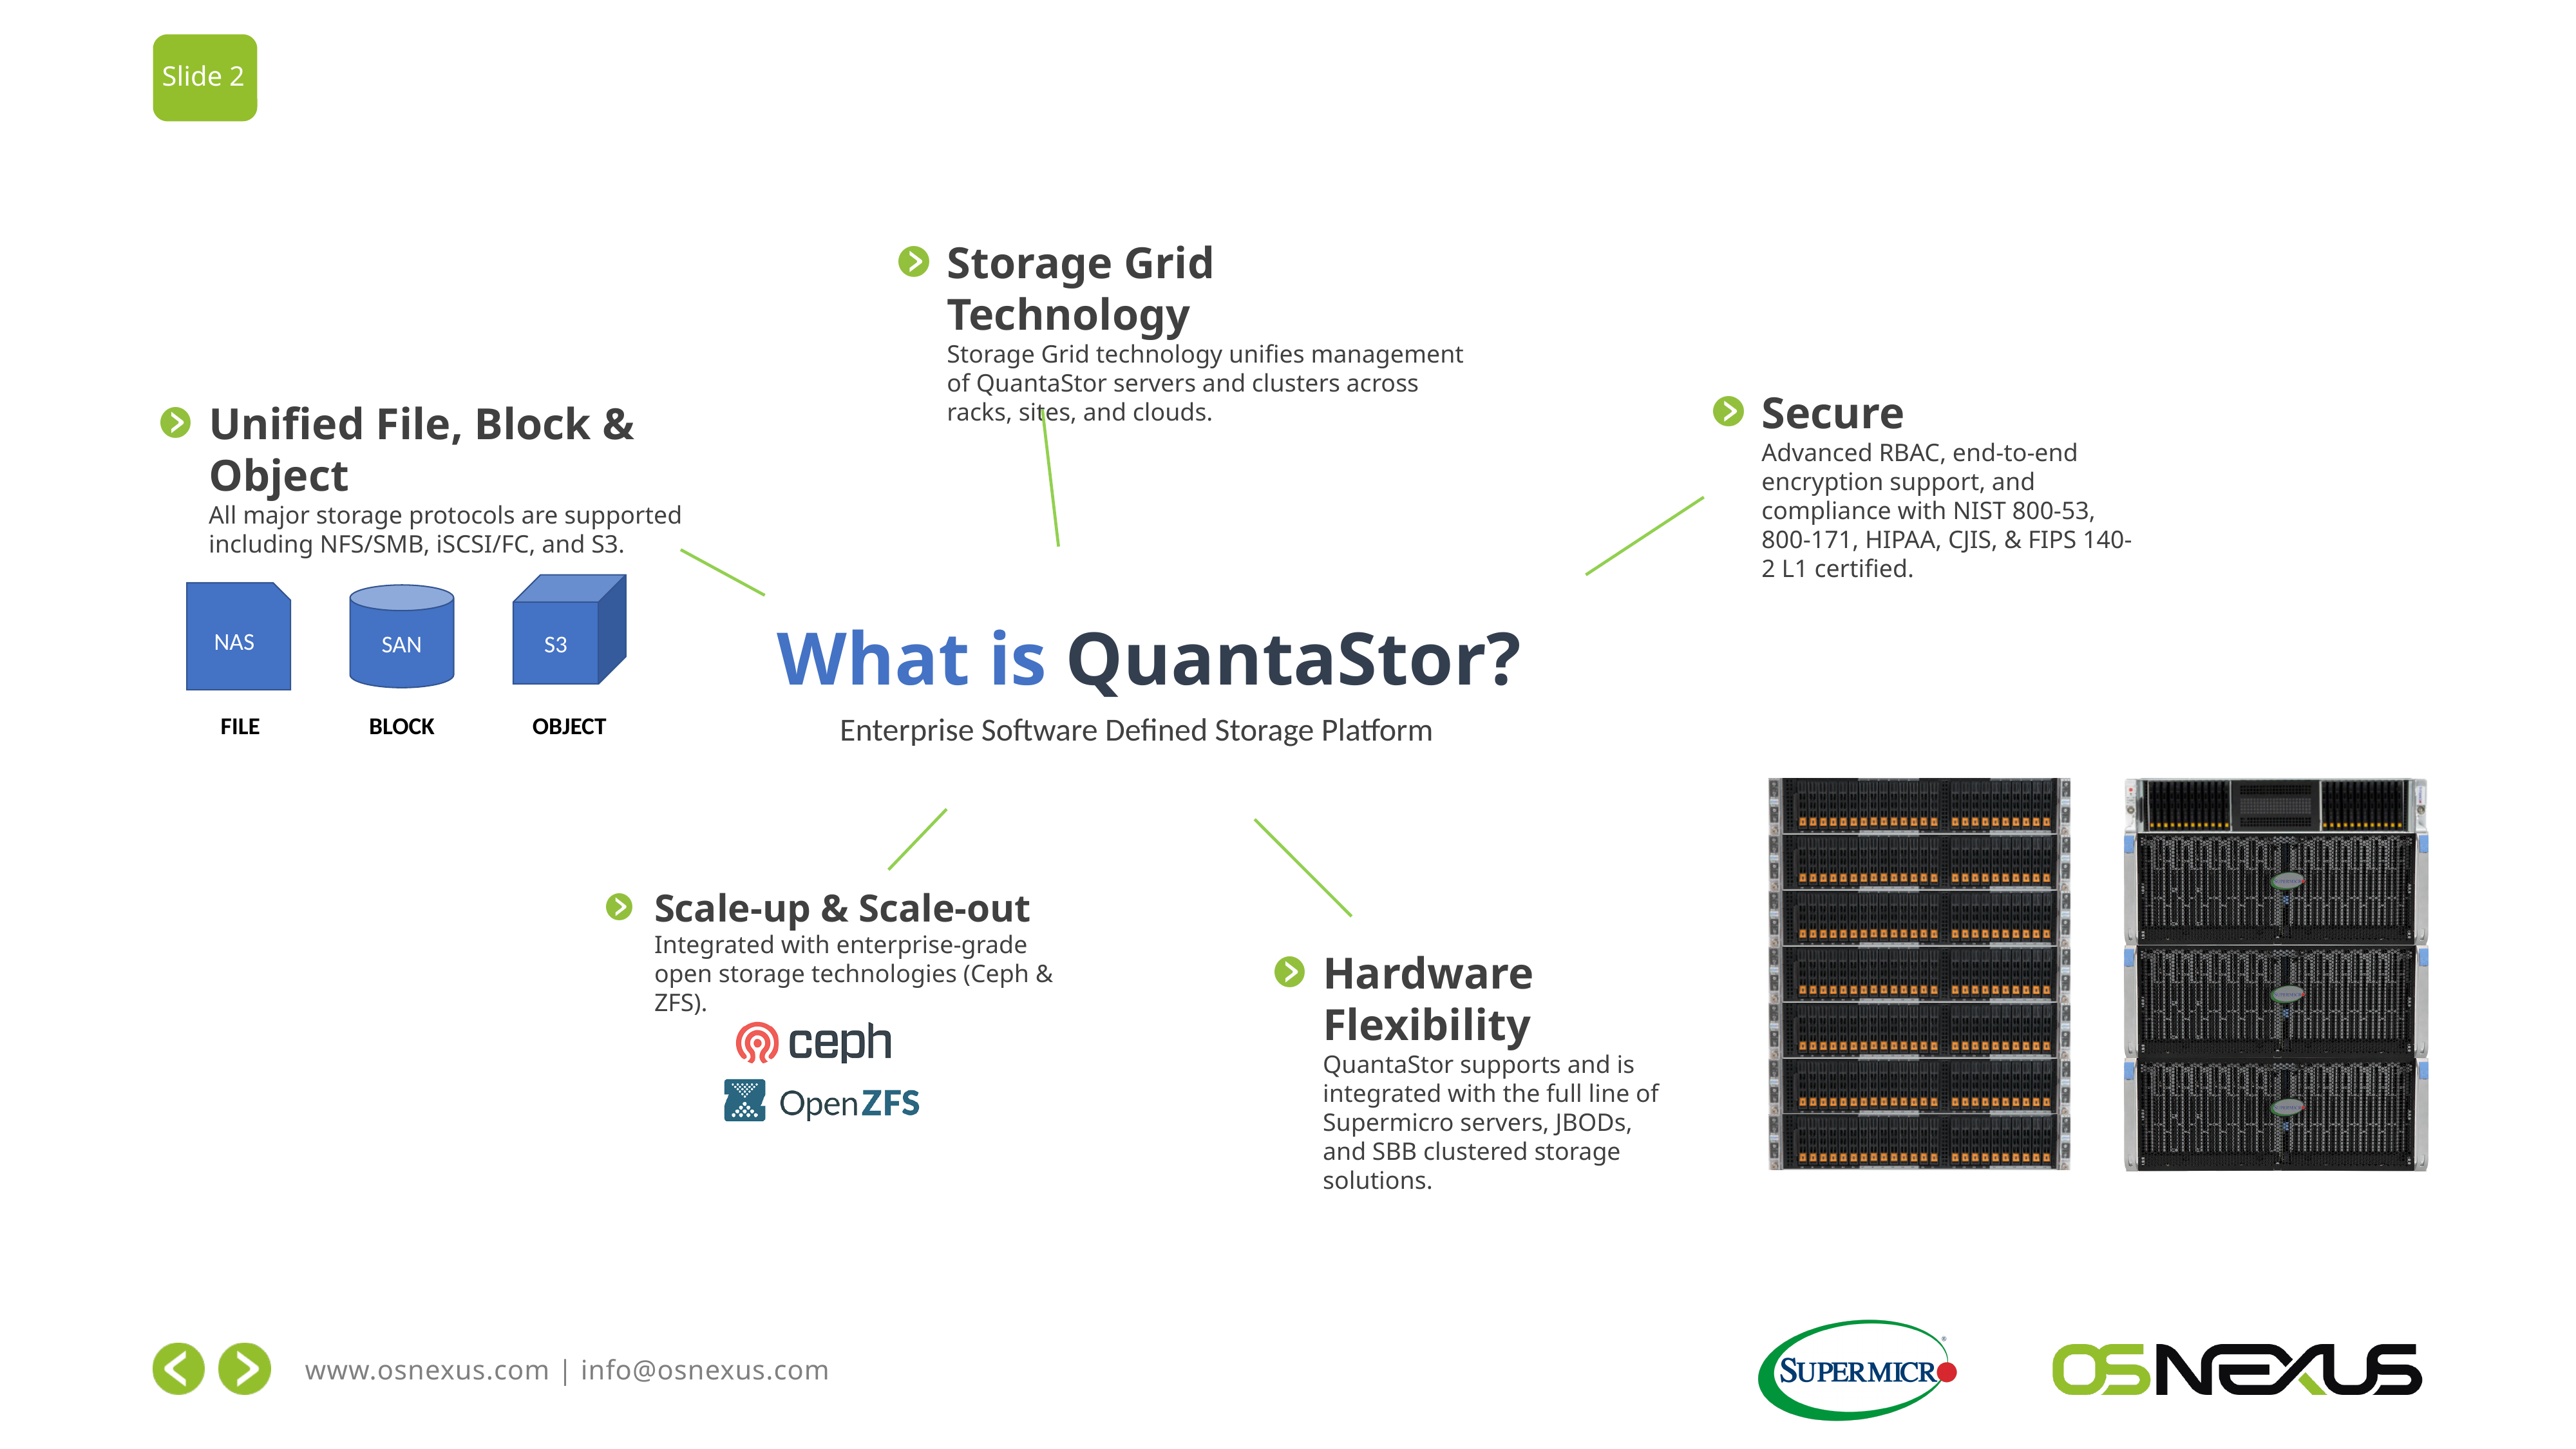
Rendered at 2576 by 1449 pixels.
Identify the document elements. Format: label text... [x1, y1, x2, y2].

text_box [2124, 778, 2429, 1171]
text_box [606, 809, 1088, 1128]
list What is QuantaStor? [777, 636, 1638, 838]
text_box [1768, 778, 2070, 1170]
text_box Enterprise Software Defined Storage Platform [813, 714, 1461, 752]
picture [153, 1343, 205, 1395]
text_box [151, 392, 765, 596]
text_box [164, 574, 647, 745]
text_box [1586, 381, 2154, 575]
picture [218, 1343, 271, 1395]
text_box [889, 231, 1475, 547]
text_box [1255, 819, 1685, 1172]
picture [1758, 1319, 1958, 1425]
picture [2051, 1344, 2423, 1395]
